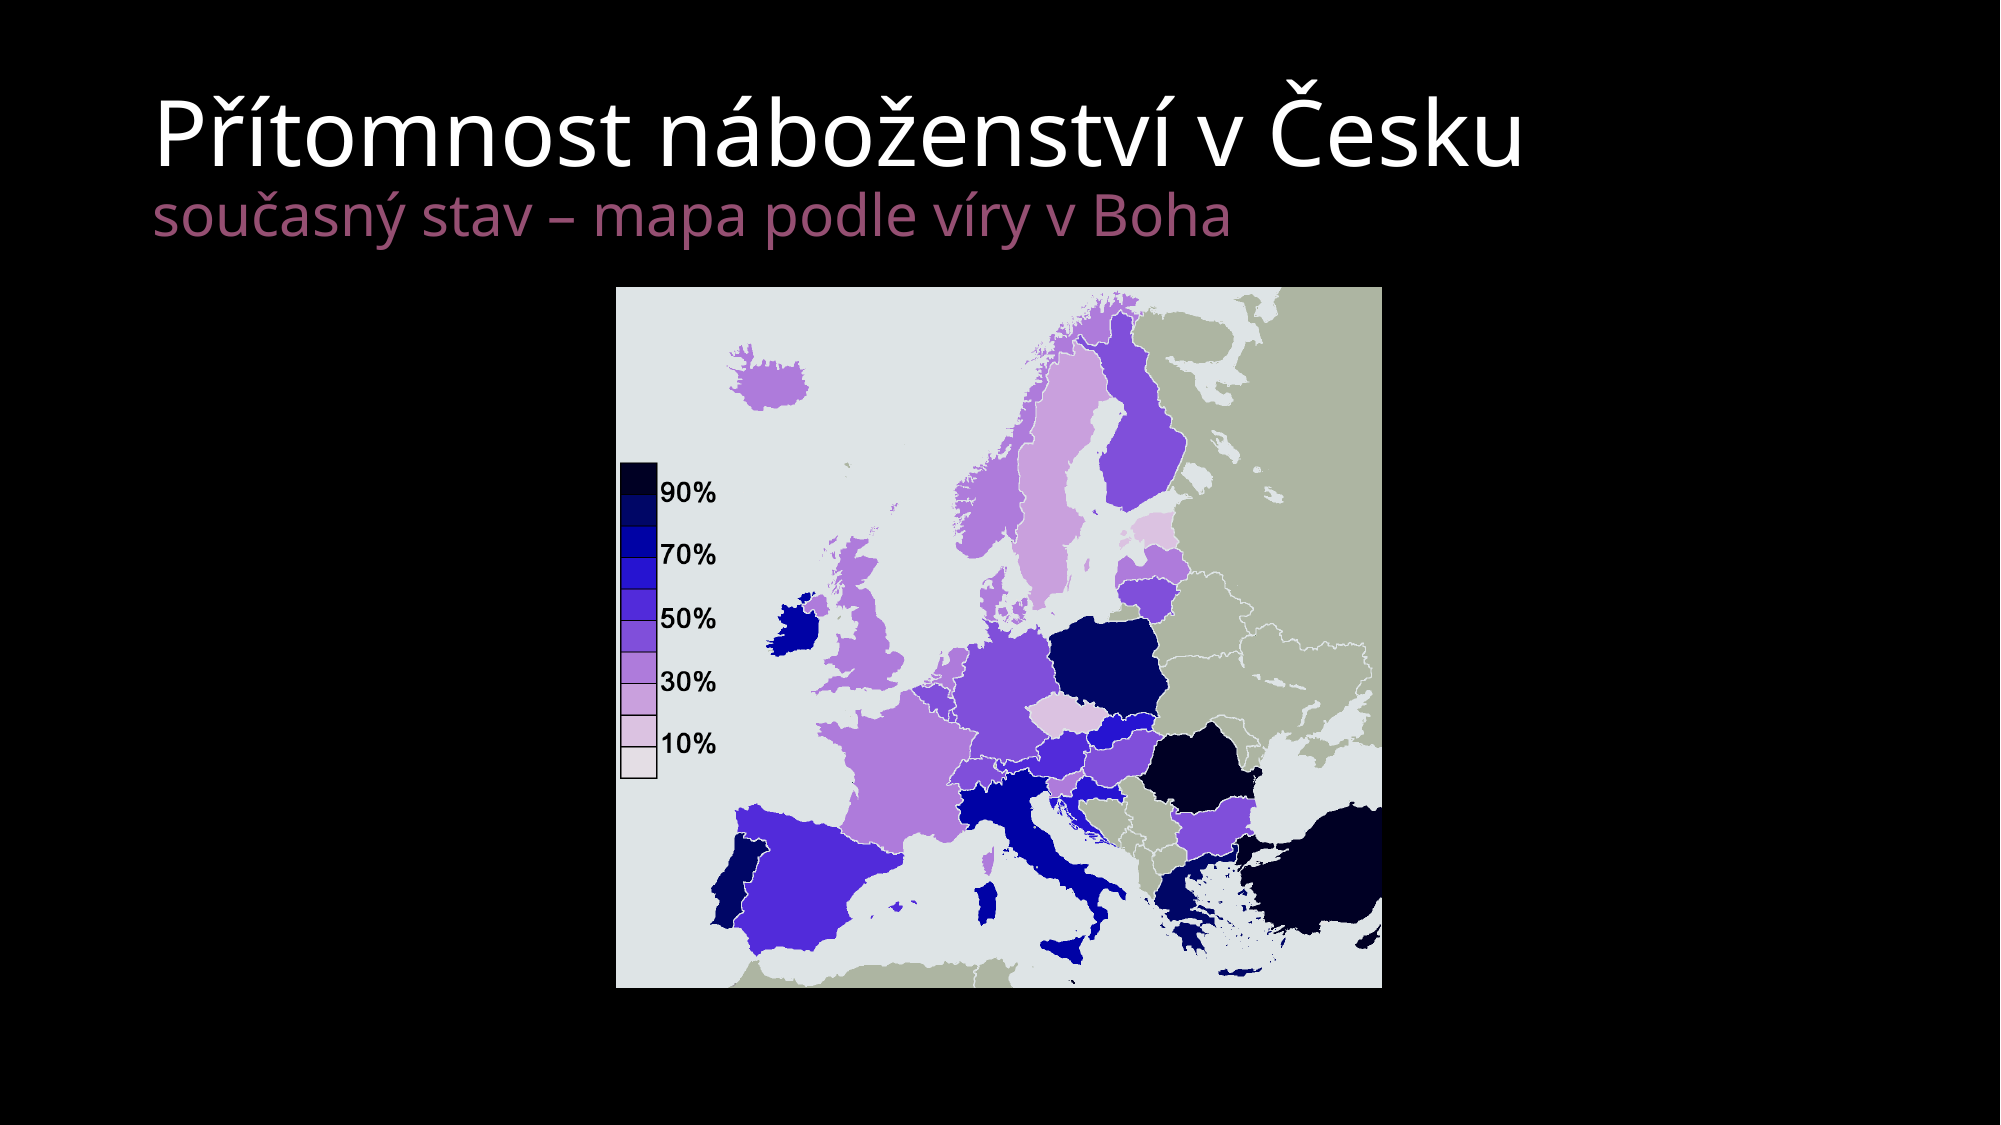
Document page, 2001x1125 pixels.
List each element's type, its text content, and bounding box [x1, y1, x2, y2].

title Přítomnost náboženství v Česku současný stav – mapa podle víry v Boha [137, 59, 1863, 278]
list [616, 287, 1382, 988]
